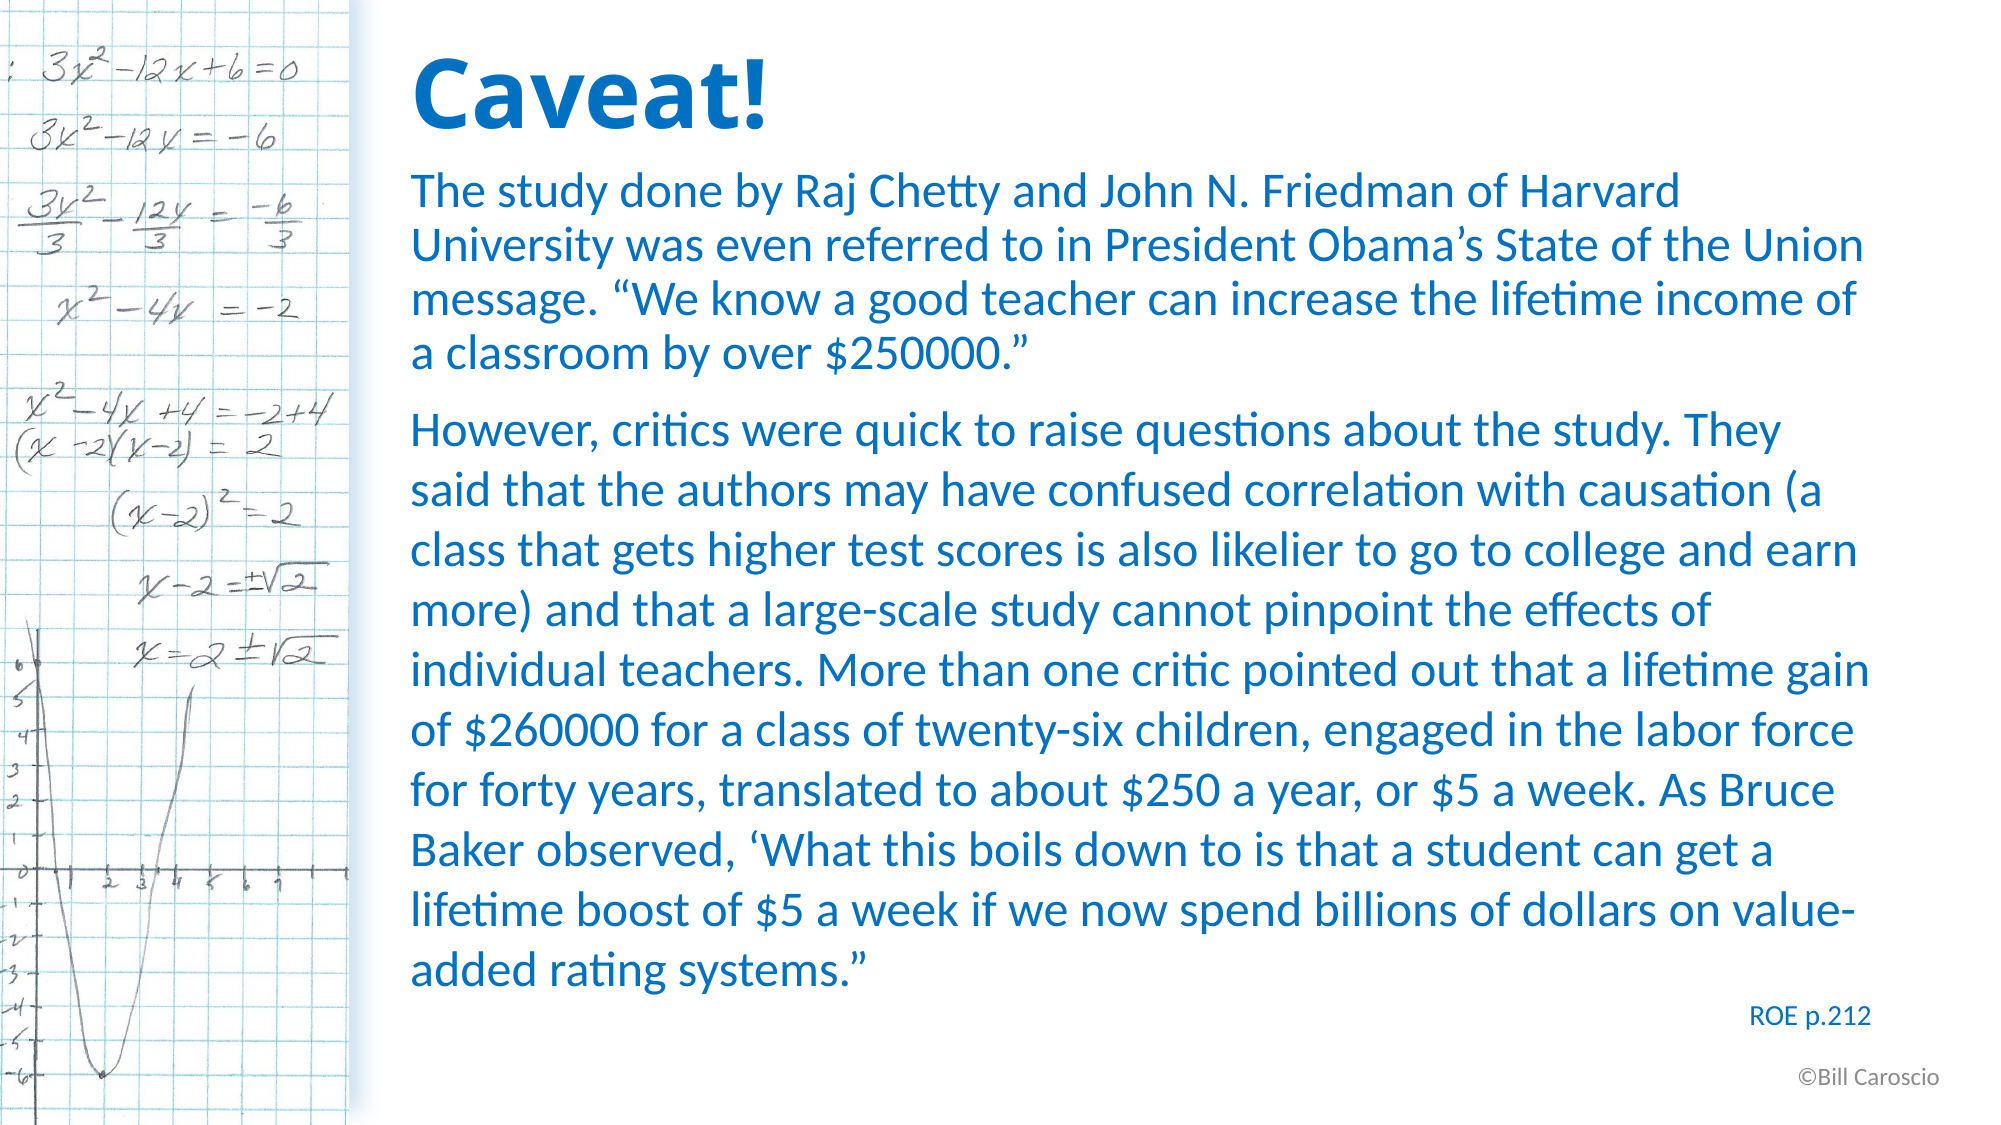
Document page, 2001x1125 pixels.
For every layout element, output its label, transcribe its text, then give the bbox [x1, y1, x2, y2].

footer ©Bill Caroscio [1887, 1045, 1974, 1105]
picture [0, 0, 350, 1125]
text_box However, critics were quick to raise questions about the study. They said that the authors may have confused correlation with causation (a class that gets higher test scores is also likelier to go to college and earn more) and that a large-scale study cannot pinpoint the effects of individual teachers. More than one critic pointed out that a lifetime gain of $260000 for a class of twenty-six children, engaged in the labor force for forty years, translated to about $250 a year, or $5 a week. As Bruce Baker observed, ‘What this boils down to is that a student can get a lifetime boost of $5 a week if we now spend billions of dollars on value-added rating systems.” ROE p.212 [395, 388, 1887, 1125]
list The study done by Raj Chetty and John N. Friedman of Harvard University was even referred to in President Obama’s State of the Union message. “We know a good teacher can increase the lifetime income of a classroom by over $250000.” [395, 157, 1904, 400]
title Caveat! [395, 37, 1904, 157]
